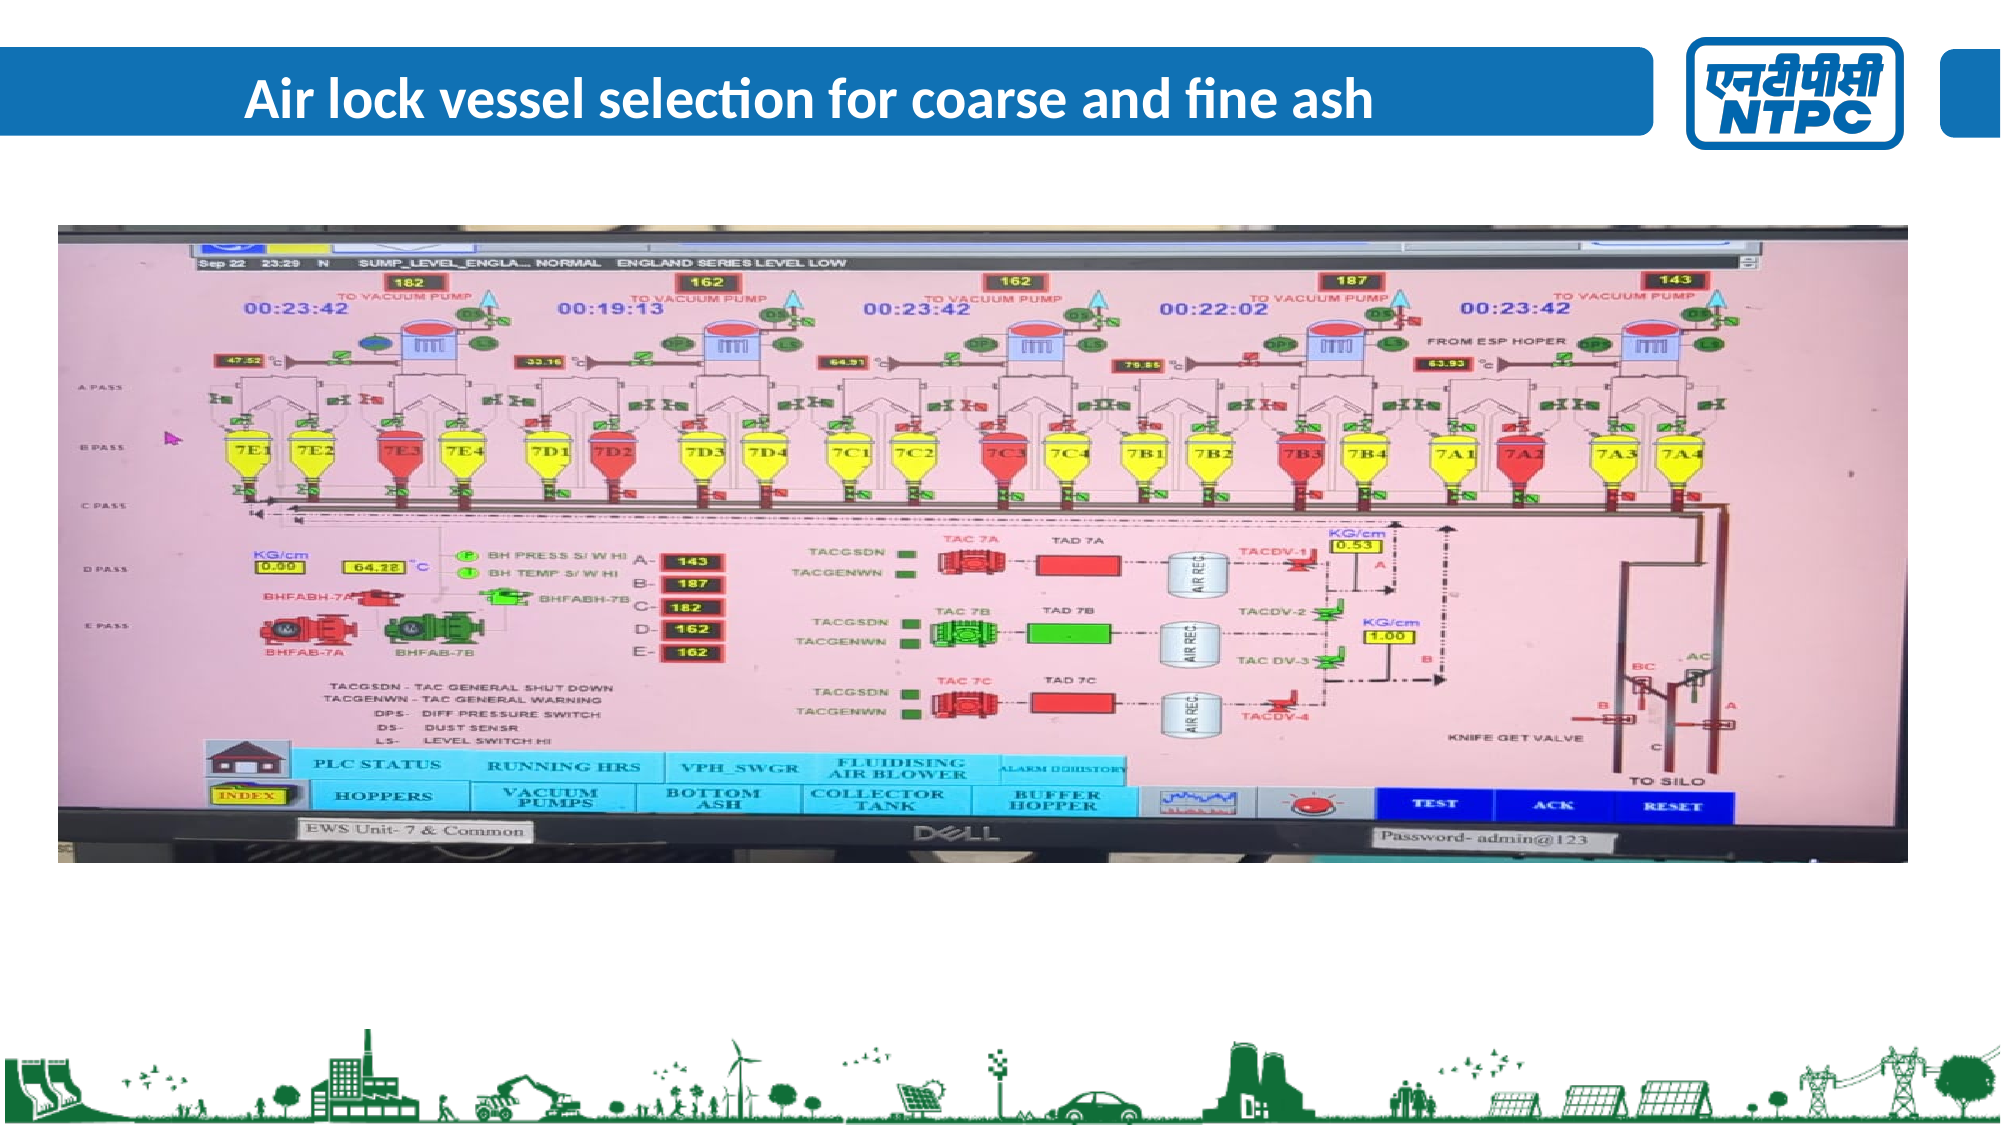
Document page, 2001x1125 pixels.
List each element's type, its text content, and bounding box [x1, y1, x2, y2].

picture [1686, 37, 1904, 150]
picture [5, 1029, 2001, 1125]
text_box Air lock vessel selection for coarse and fine ash [0, 52, 1647, 138]
picture [58, 225, 1908, 863]
